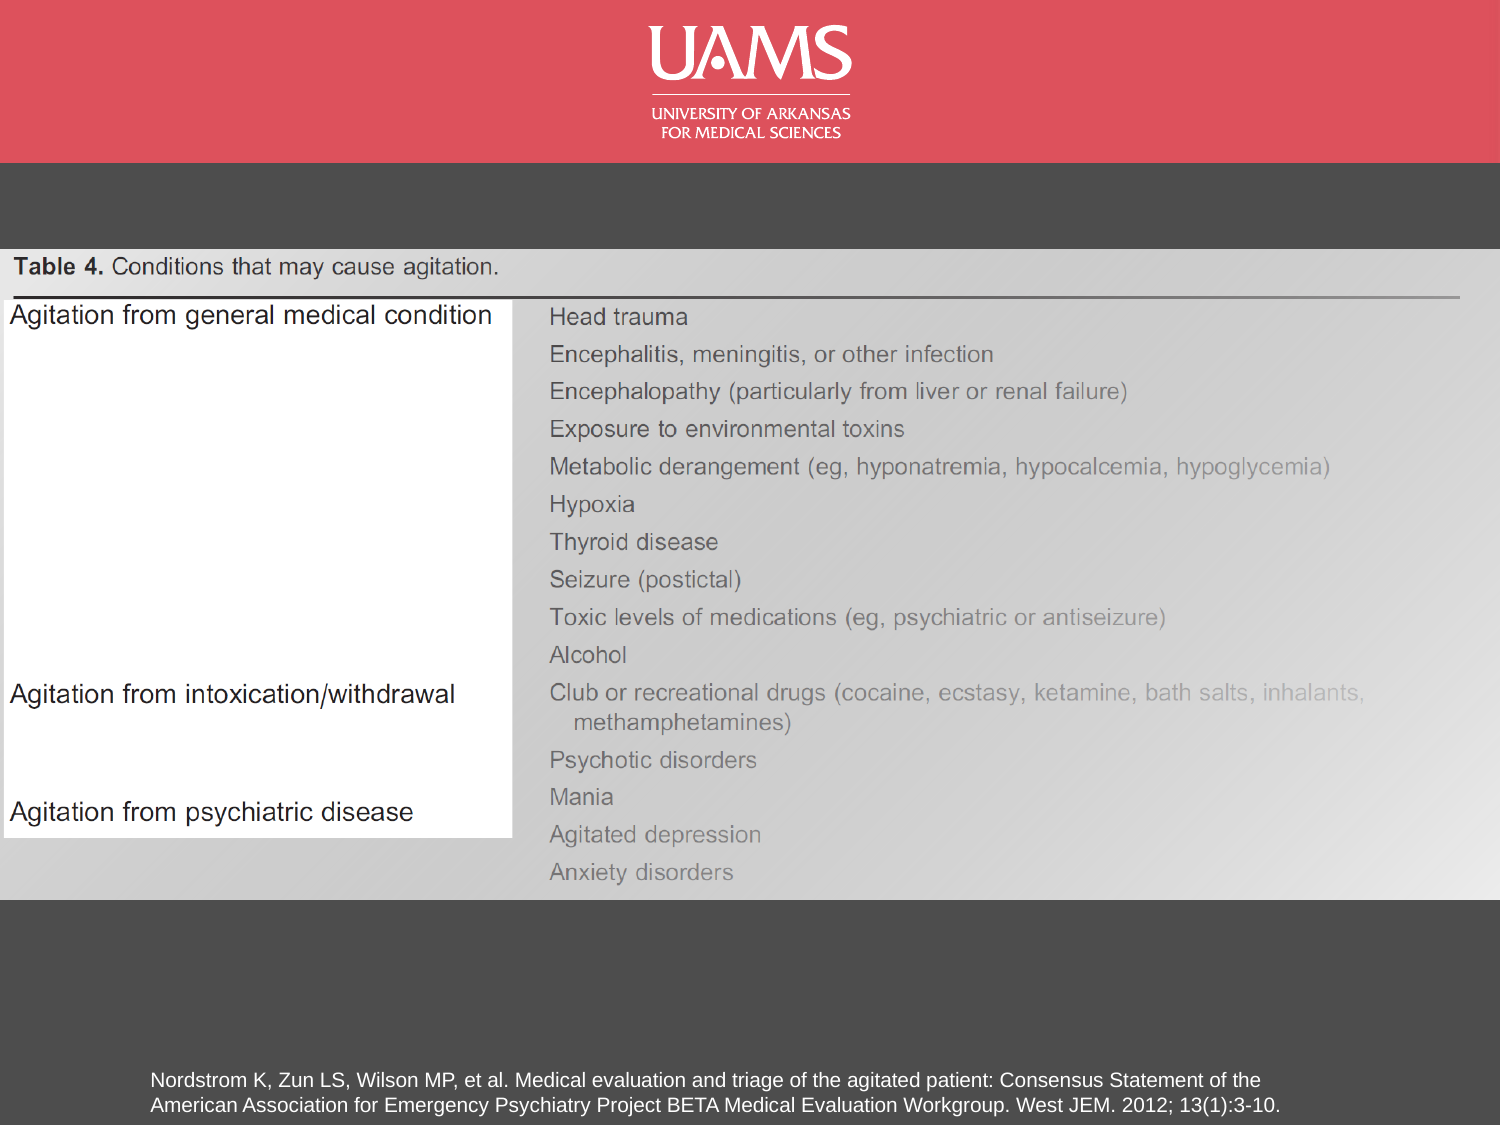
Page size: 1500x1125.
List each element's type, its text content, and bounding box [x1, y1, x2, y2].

picture [0, 249, 1500, 901]
picture [0, 0, 1500, 163]
text_box Nordstrom K, Zun LS, Wilson MP, et al. Medical evaluation and triage of the agitated patient: Consensus Statement of the American Association for Emergency Psychiatry Project BETA Medical Evaluation Workgroup. West JEM. 2012; 13(1):3-10. [135, 1059, 1365, 1124]
